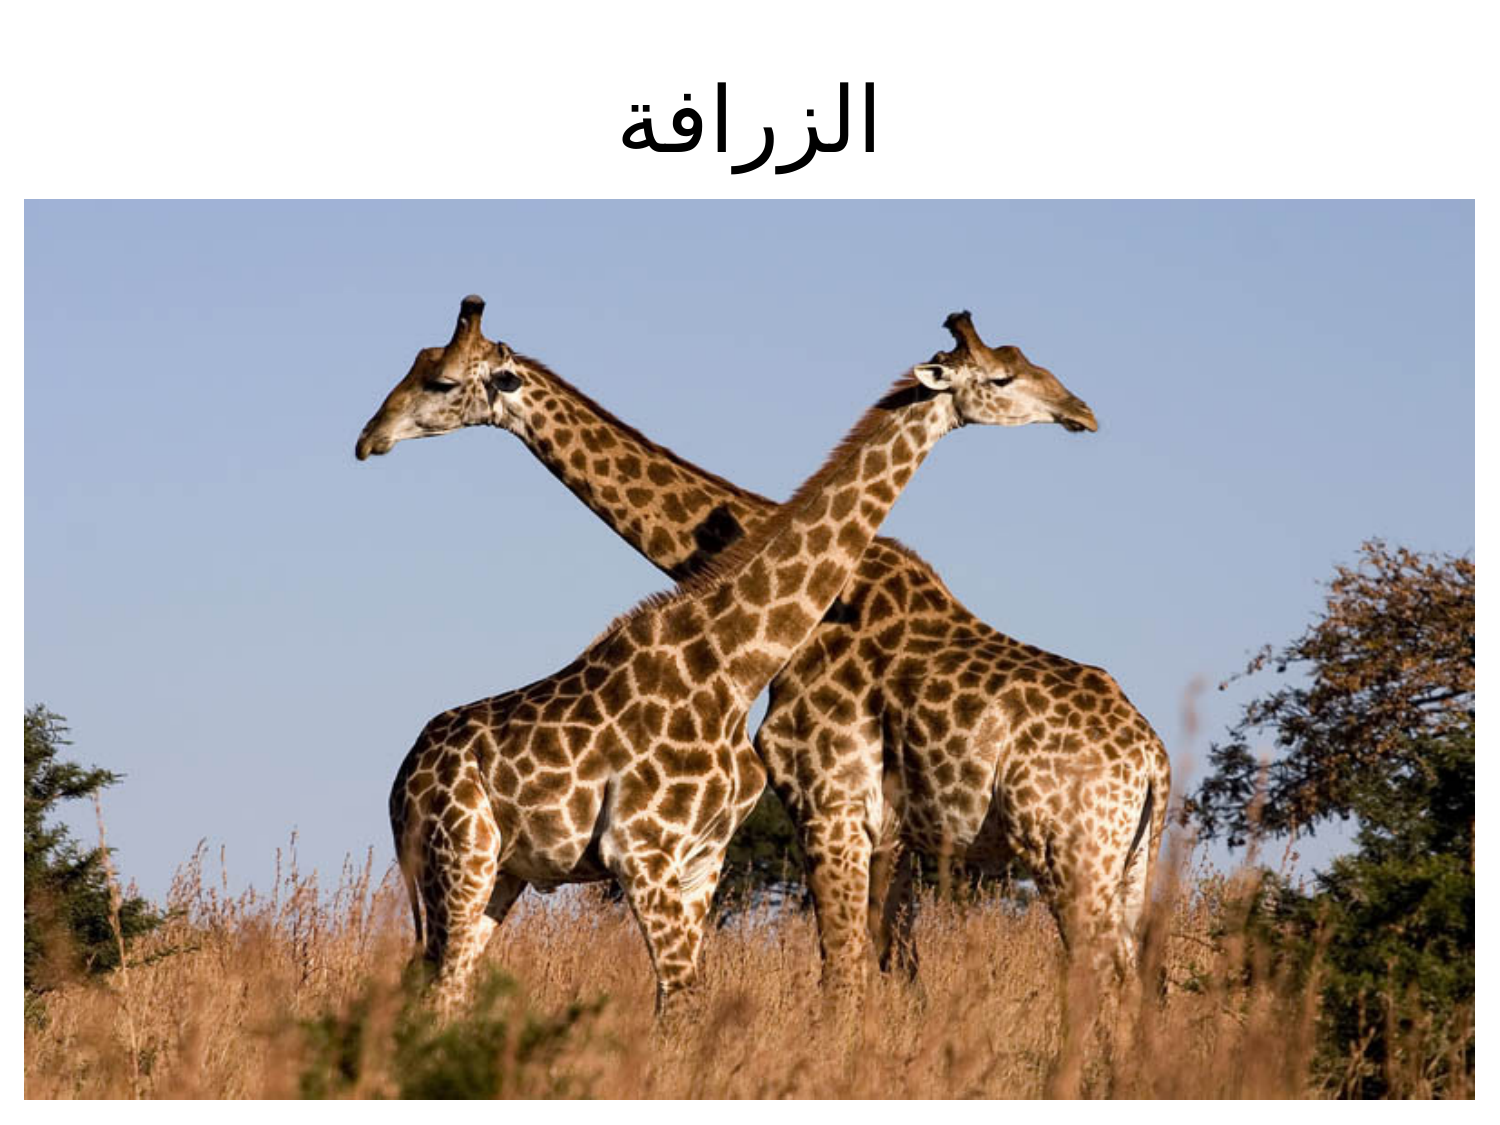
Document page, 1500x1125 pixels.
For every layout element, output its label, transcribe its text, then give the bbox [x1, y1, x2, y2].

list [24, 199, 1476, 1101]
title الزرافة [75, 45, 1425, 188]
